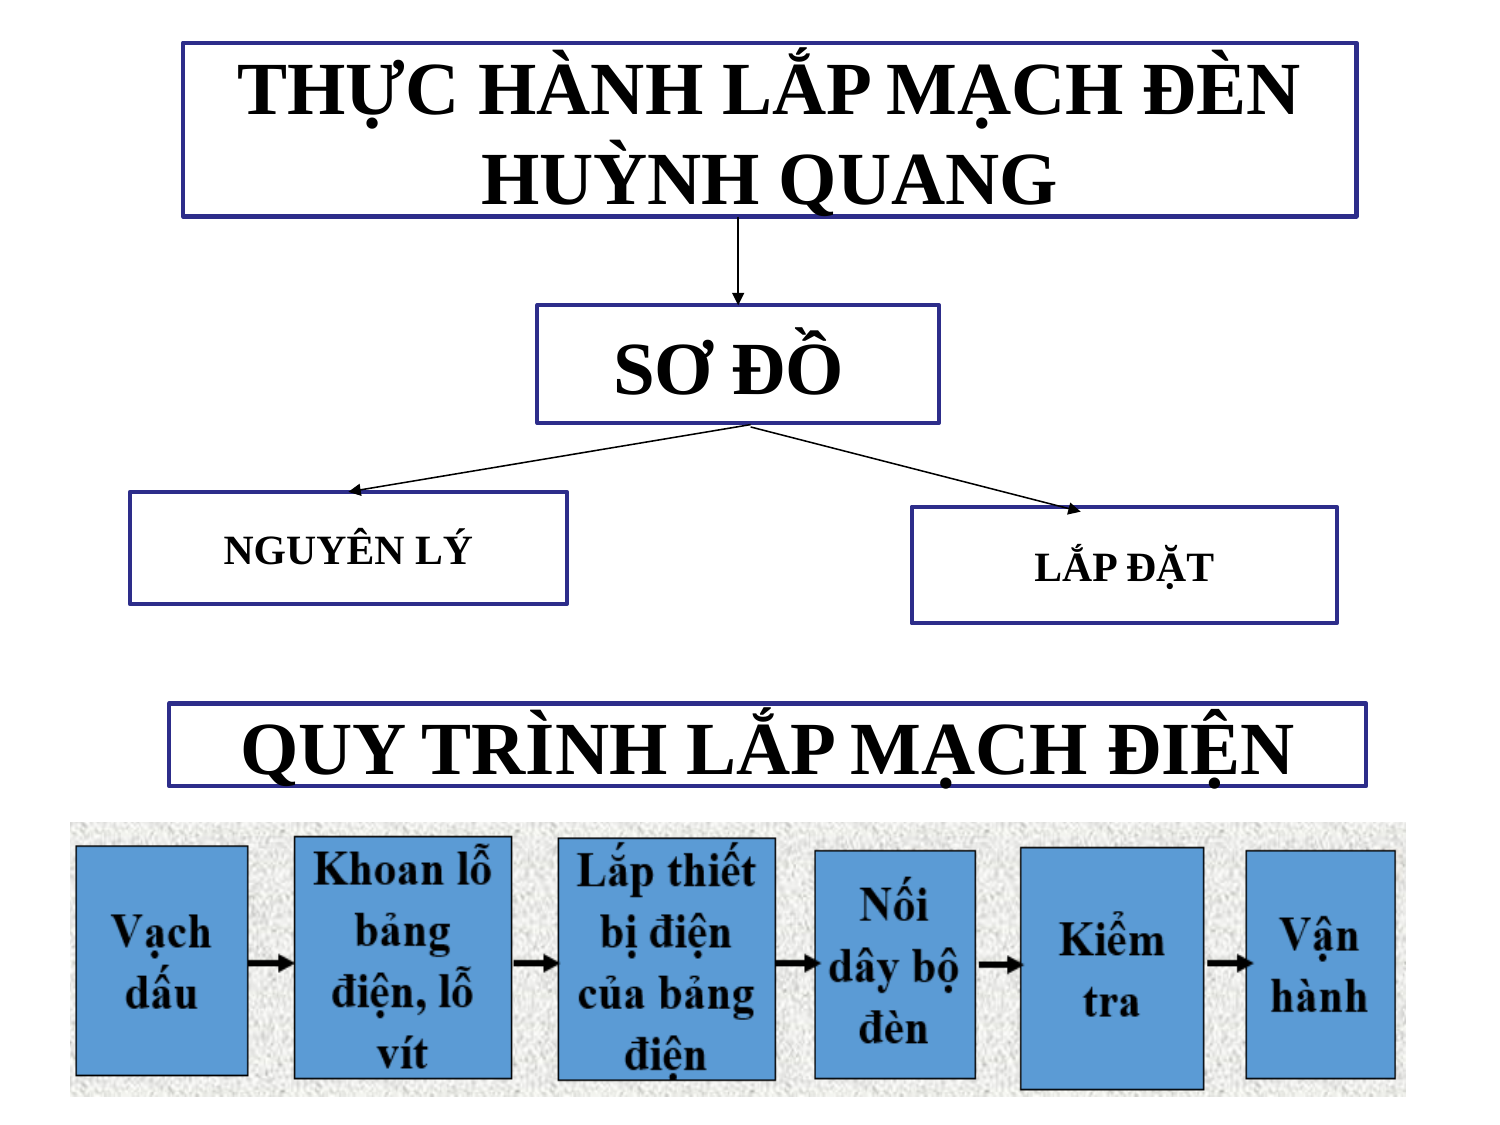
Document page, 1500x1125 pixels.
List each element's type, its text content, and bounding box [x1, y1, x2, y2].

text_box LẮP ĐẶT [910, 505, 1339, 625]
text_box NGUYÊN LÝ [128, 490, 569, 606]
text_box THỰC HÀNH LẮP MẠCH ĐÈN HUỲNH QUANG [181, 41, 1359, 219]
picture [70, 822, 1406, 1097]
text_box SƠ ĐỒ [535, 303, 941, 425]
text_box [348, 424, 751, 493]
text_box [750, 426, 1081, 512]
text_box QUY TRÌNH LẮP MẠCH ĐIỆN [167, 701, 1368, 788]
